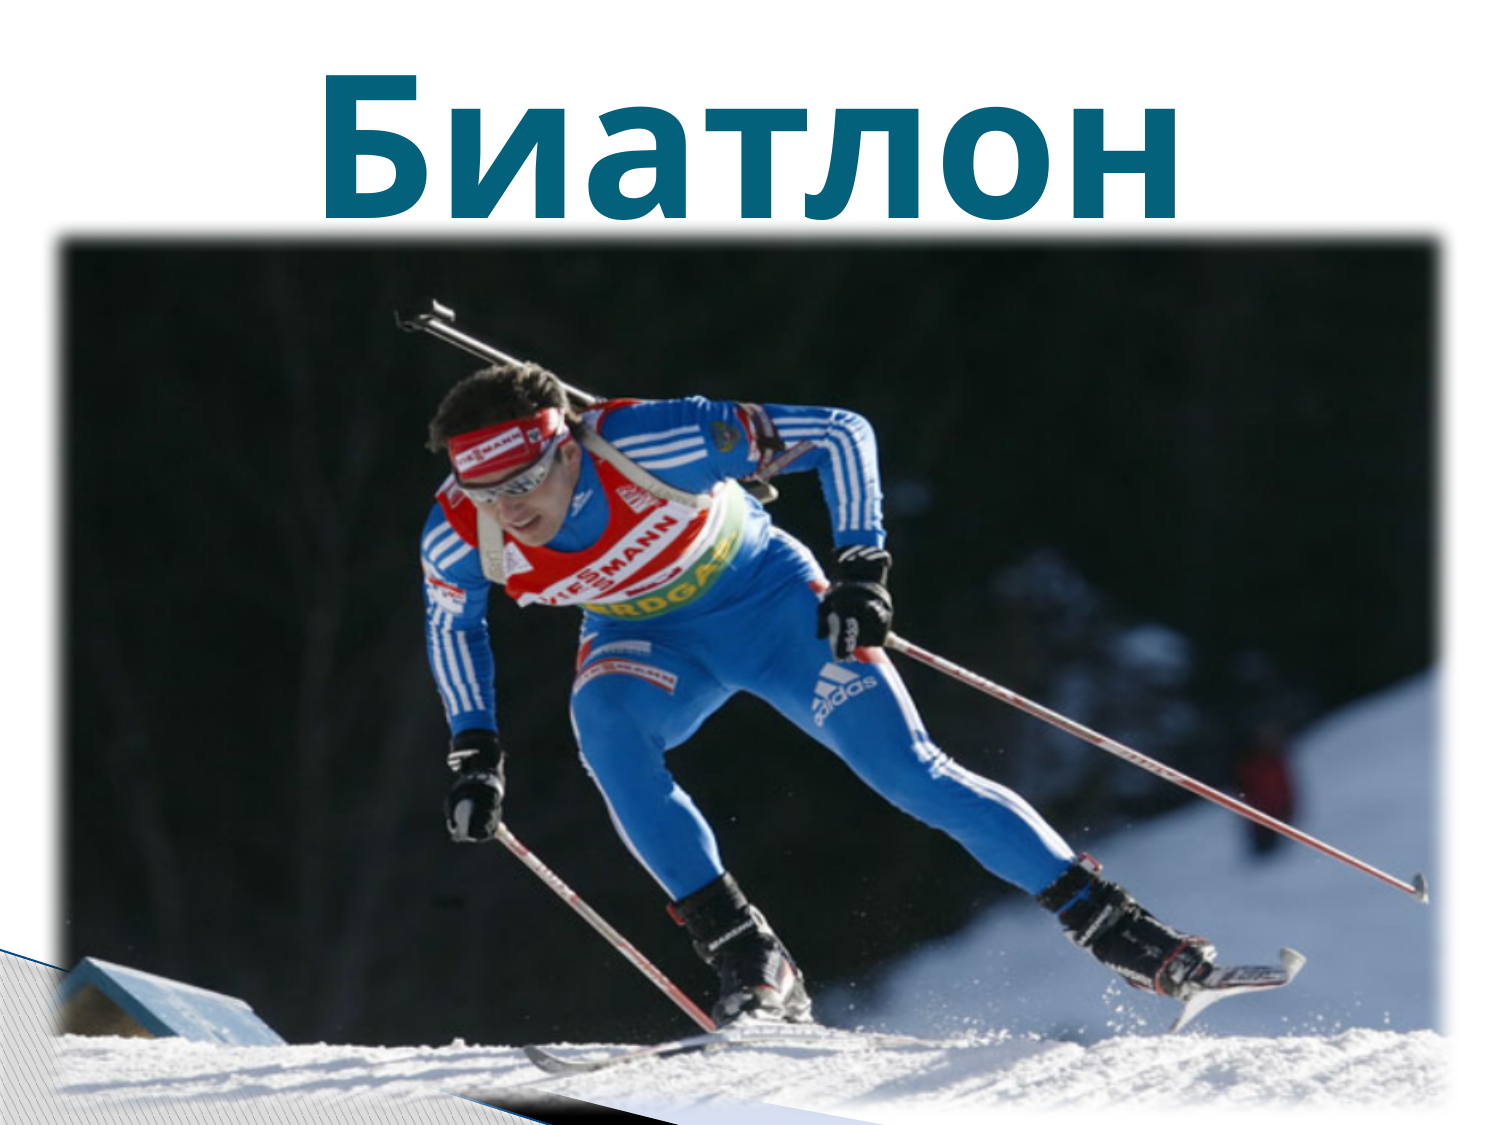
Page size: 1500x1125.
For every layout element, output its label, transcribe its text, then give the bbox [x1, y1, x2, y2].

title Биатлон [75, 45, 1425, 218]
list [41, 219, 1459, 1119]
